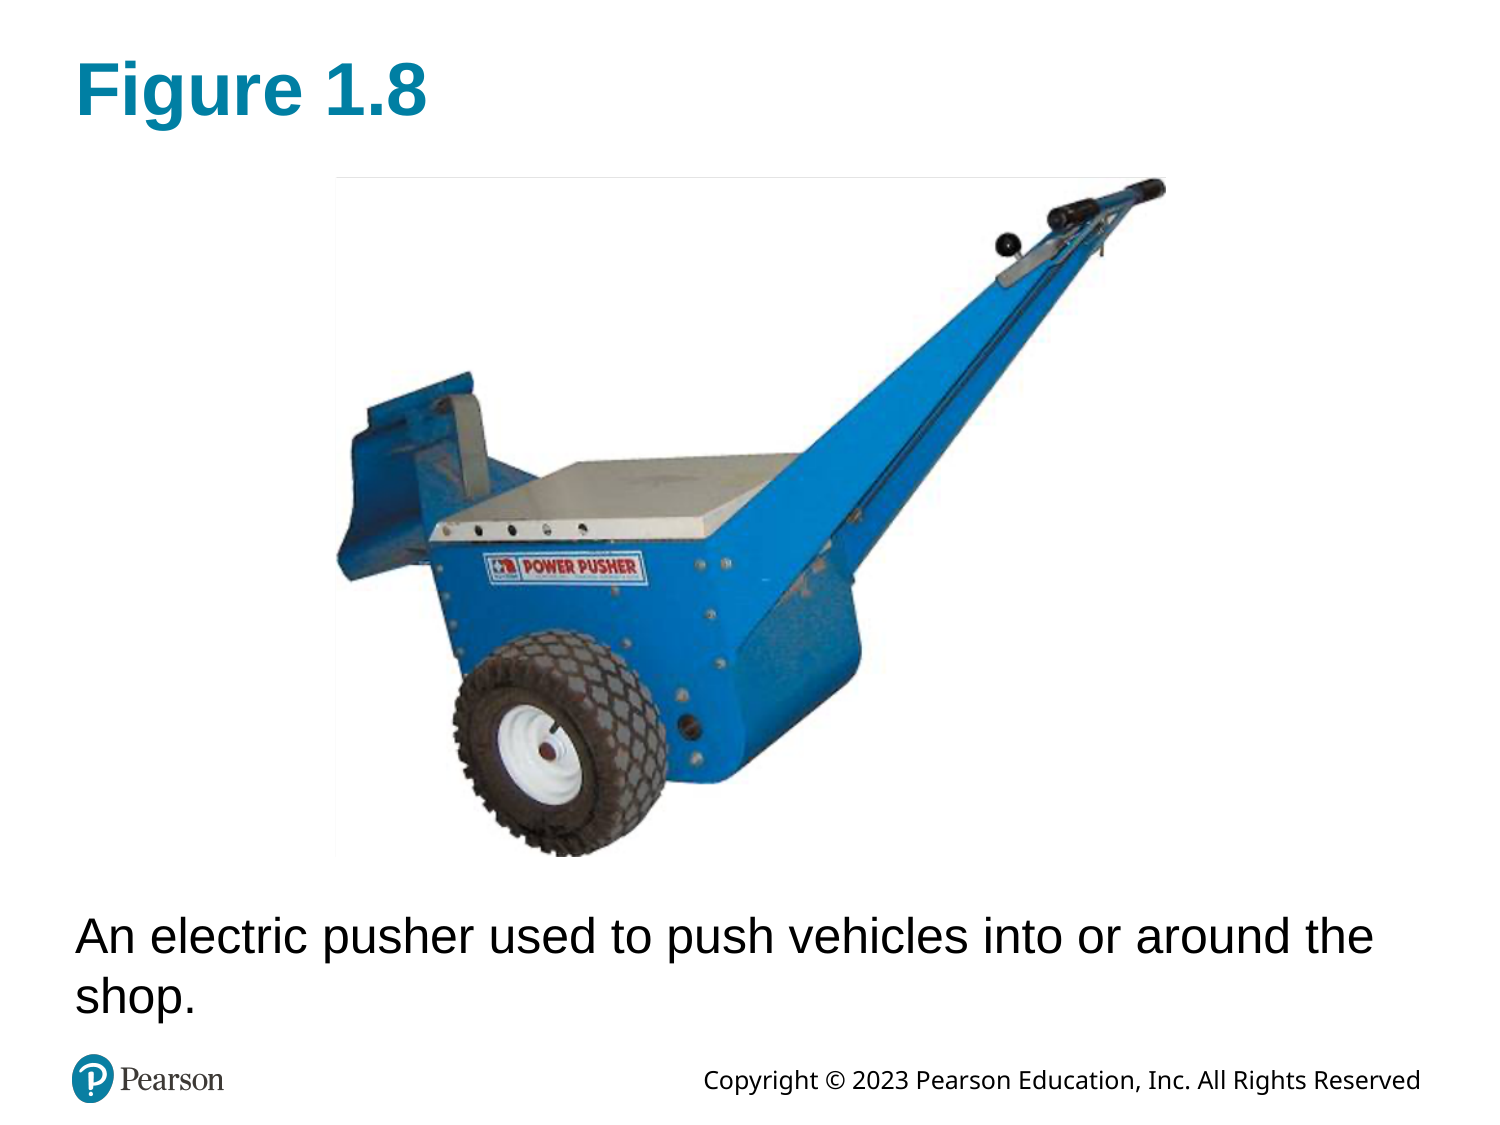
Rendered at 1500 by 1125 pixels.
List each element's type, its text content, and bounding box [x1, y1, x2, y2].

title Figure 1.8 [75, 0, 1425, 183]
list An electric pusher used to push vehicles into or around the shop. [75, 641, 1425, 1125]
picture [334, 176, 1166, 857]
